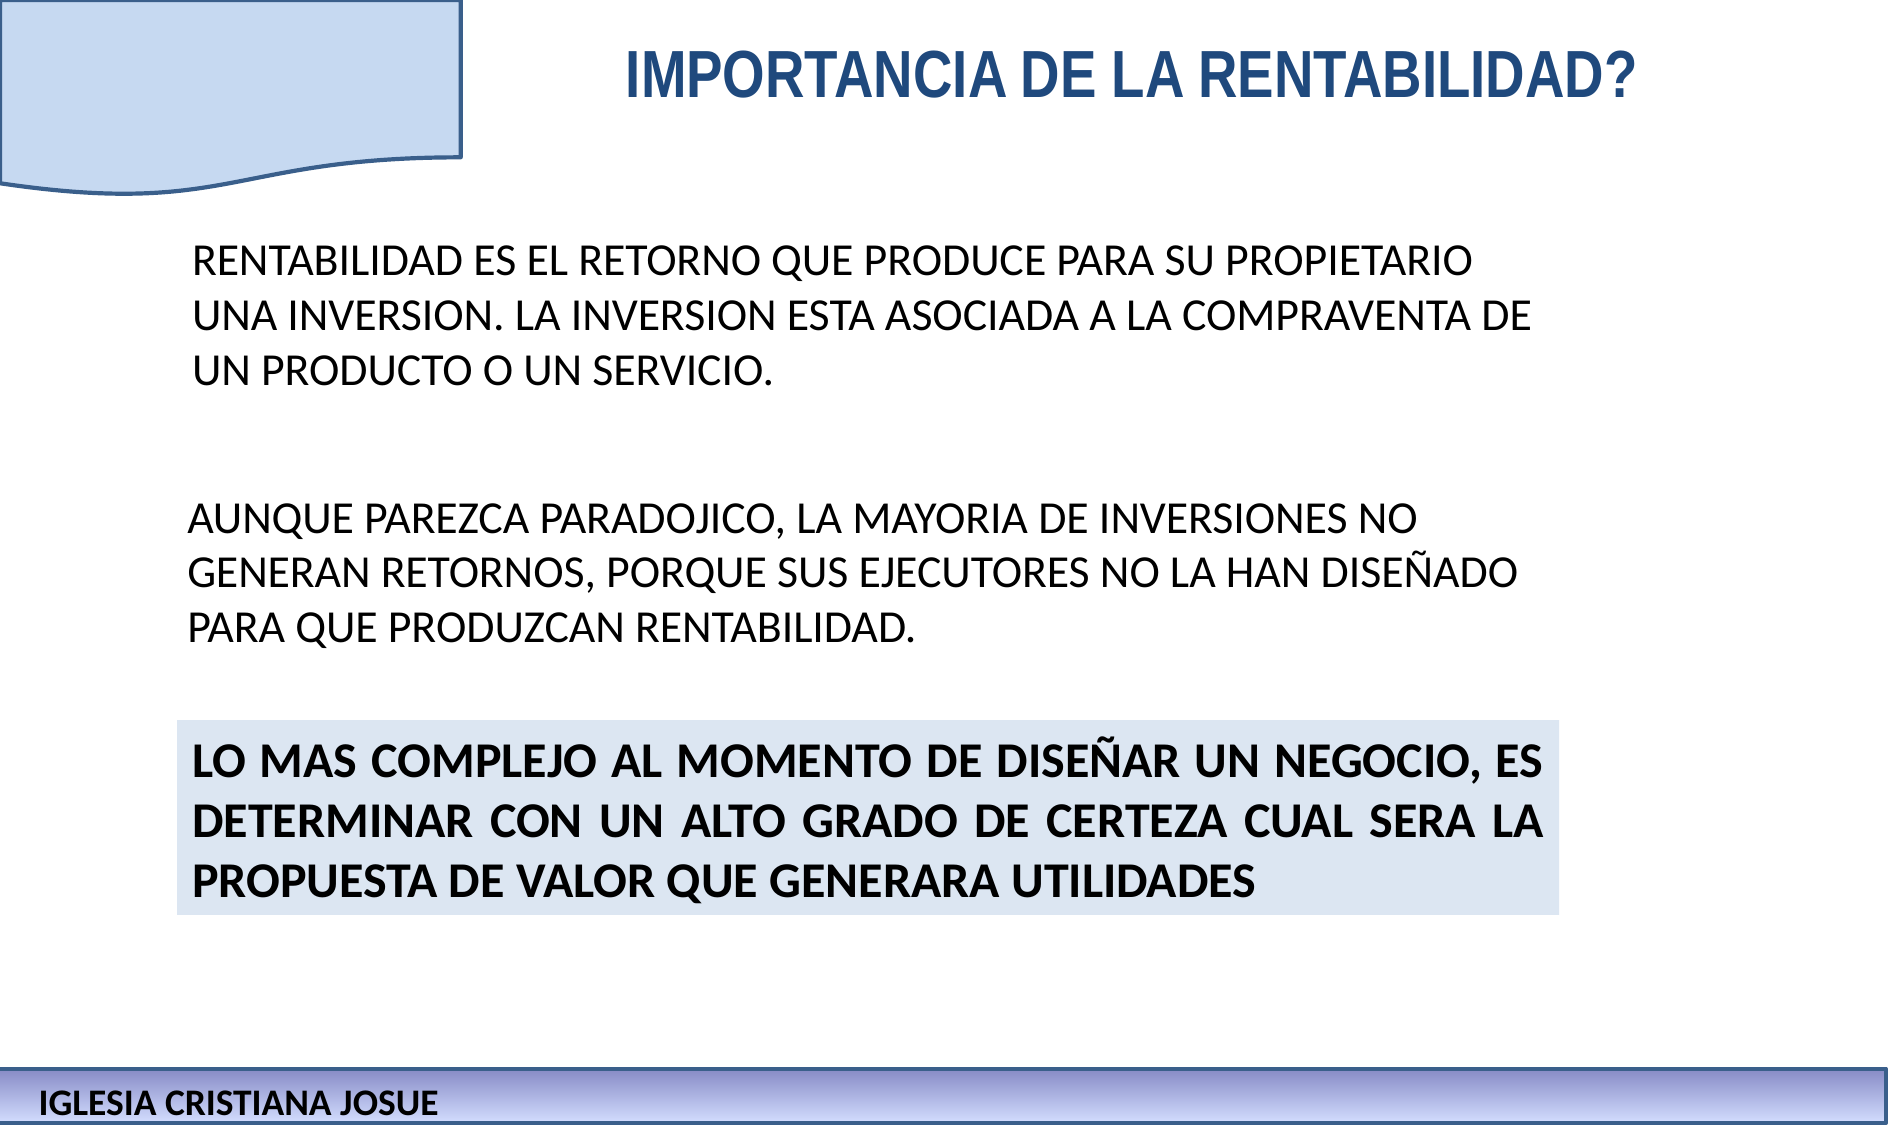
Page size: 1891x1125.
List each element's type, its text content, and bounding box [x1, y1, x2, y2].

title IMPORTANCIA DE LA RENTABILIDAD? [468, 30, 1796, 112]
text_box RENTABILIDAD ES EL RETORNO QUE PRODUCE PARA SU PROPIETARIO UNA INVERSION. LA INVERSION ESTA ASOCIADA A LA COMPRAVENTA DE UN PRODUCTO O UN SERVICIO. [177, 222, 1560, 402]
text_box LO MAS COMPLEJO AL MOMENTO DE DISEÑAR UN NEGOCIO, ES DETERMINAR CON UN ALTO GRADO DE CERTEZA CUAL SERA LA PROPUESTA DE VALOR QUE GENERARA UTILIDADES [177, 720, 1560, 915]
text_box [0, 1067, 1888, 1125]
text_box IGLESIA CRISTIANA JOSUE [23, 1070, 1867, 1125]
text_box AUNQUE PAREZCA PARADOJICO, LA MAYORIA DE INVERSIONES NO GENERAN RETORNOS, PORQUE SUS EJECUTORES NO LA HAN DISEÑADO PARA QUE PRODUZCAN RENTABILIDAD. [172, 479, 1555, 660]
